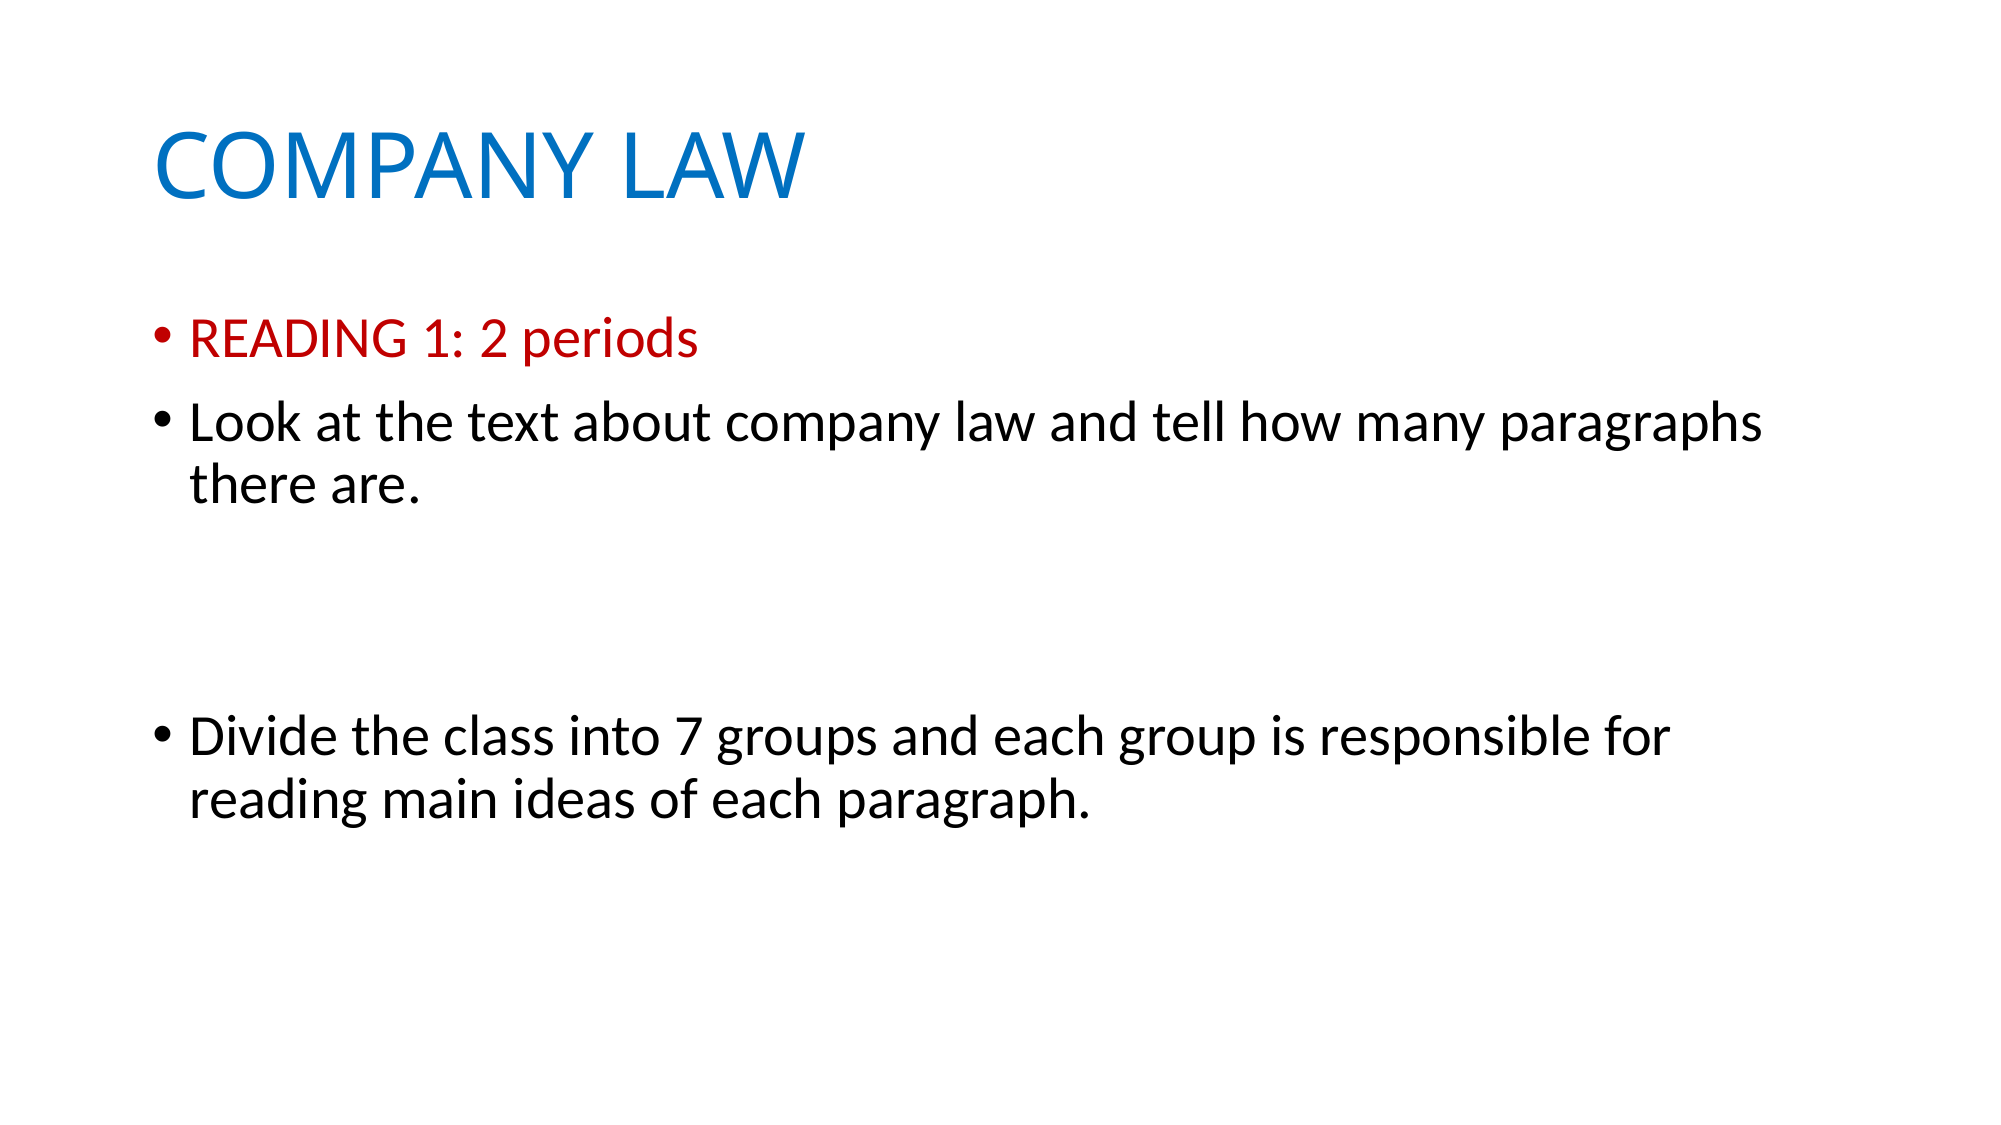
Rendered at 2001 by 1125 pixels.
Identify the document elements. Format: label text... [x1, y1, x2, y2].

list READING 1: 2 periods Look at the text about company law and tell how many paragraphs there are. Divide the class into 7 groups and each group is responsible for reading main ideas of each paragraph. [137, 299, 1863, 1014]
title COMPANY LAW [137, 59, 1863, 278]
